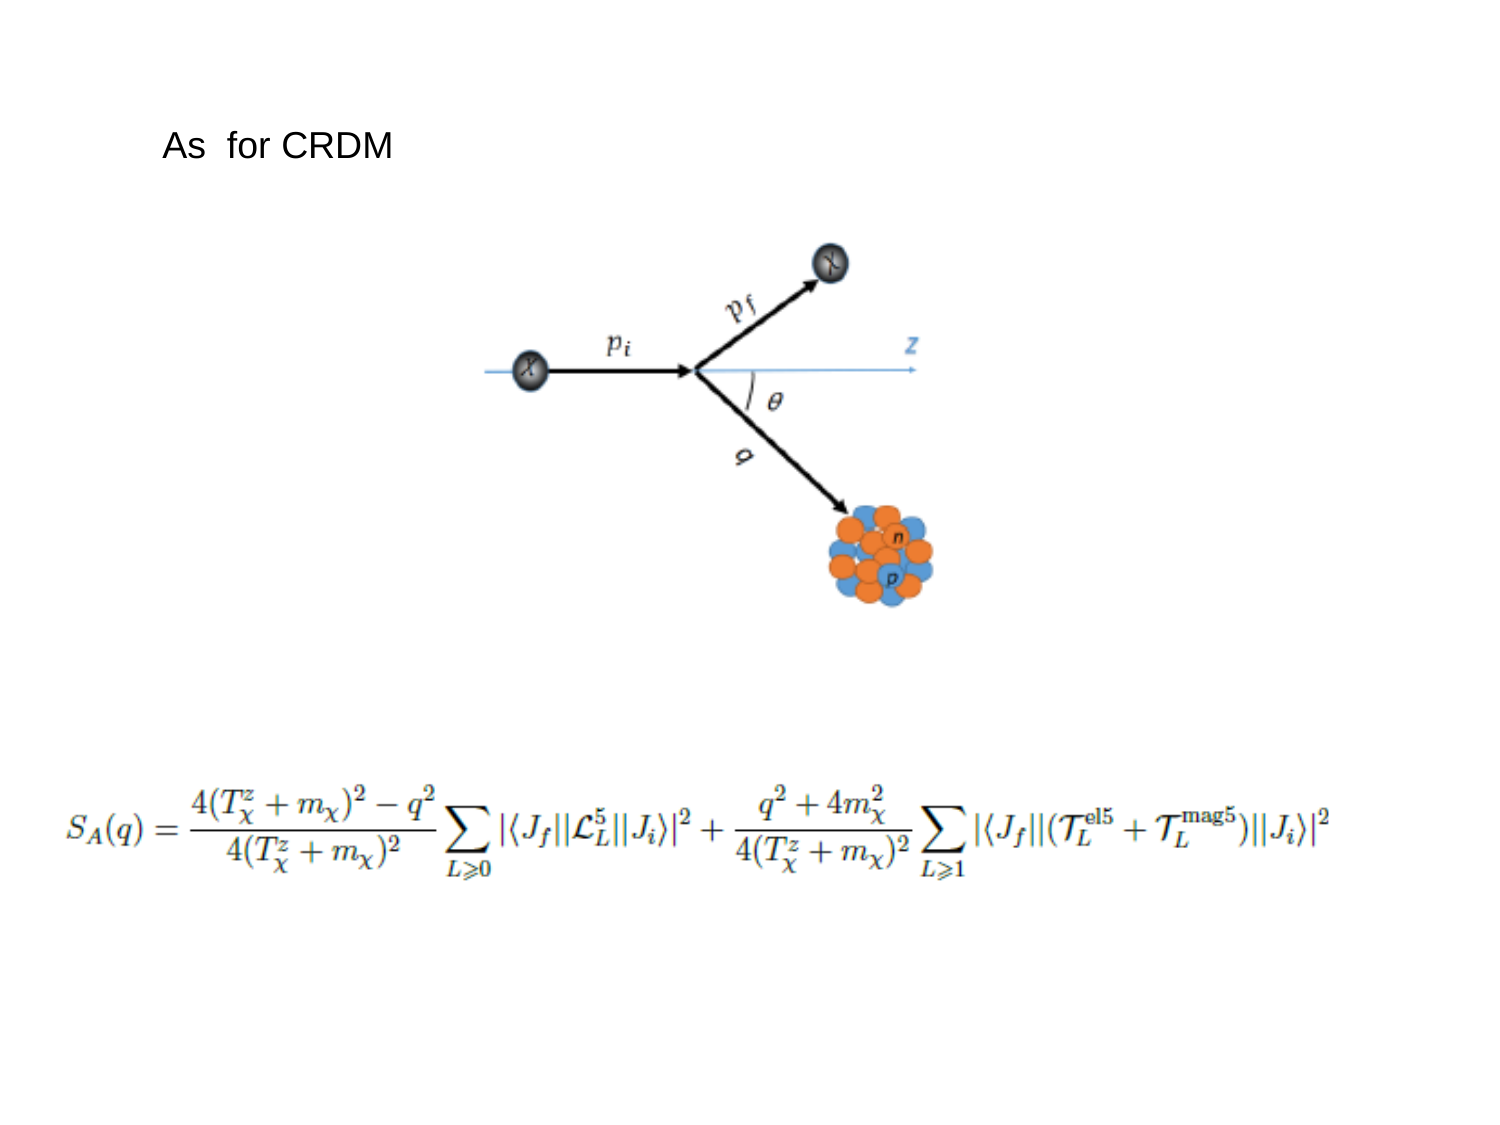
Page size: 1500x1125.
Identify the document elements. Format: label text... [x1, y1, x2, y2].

picture [407, 231, 999, 632]
picture [52, 762, 1423, 894]
text_box As for CRDM [147, 113, 1046, 174]
